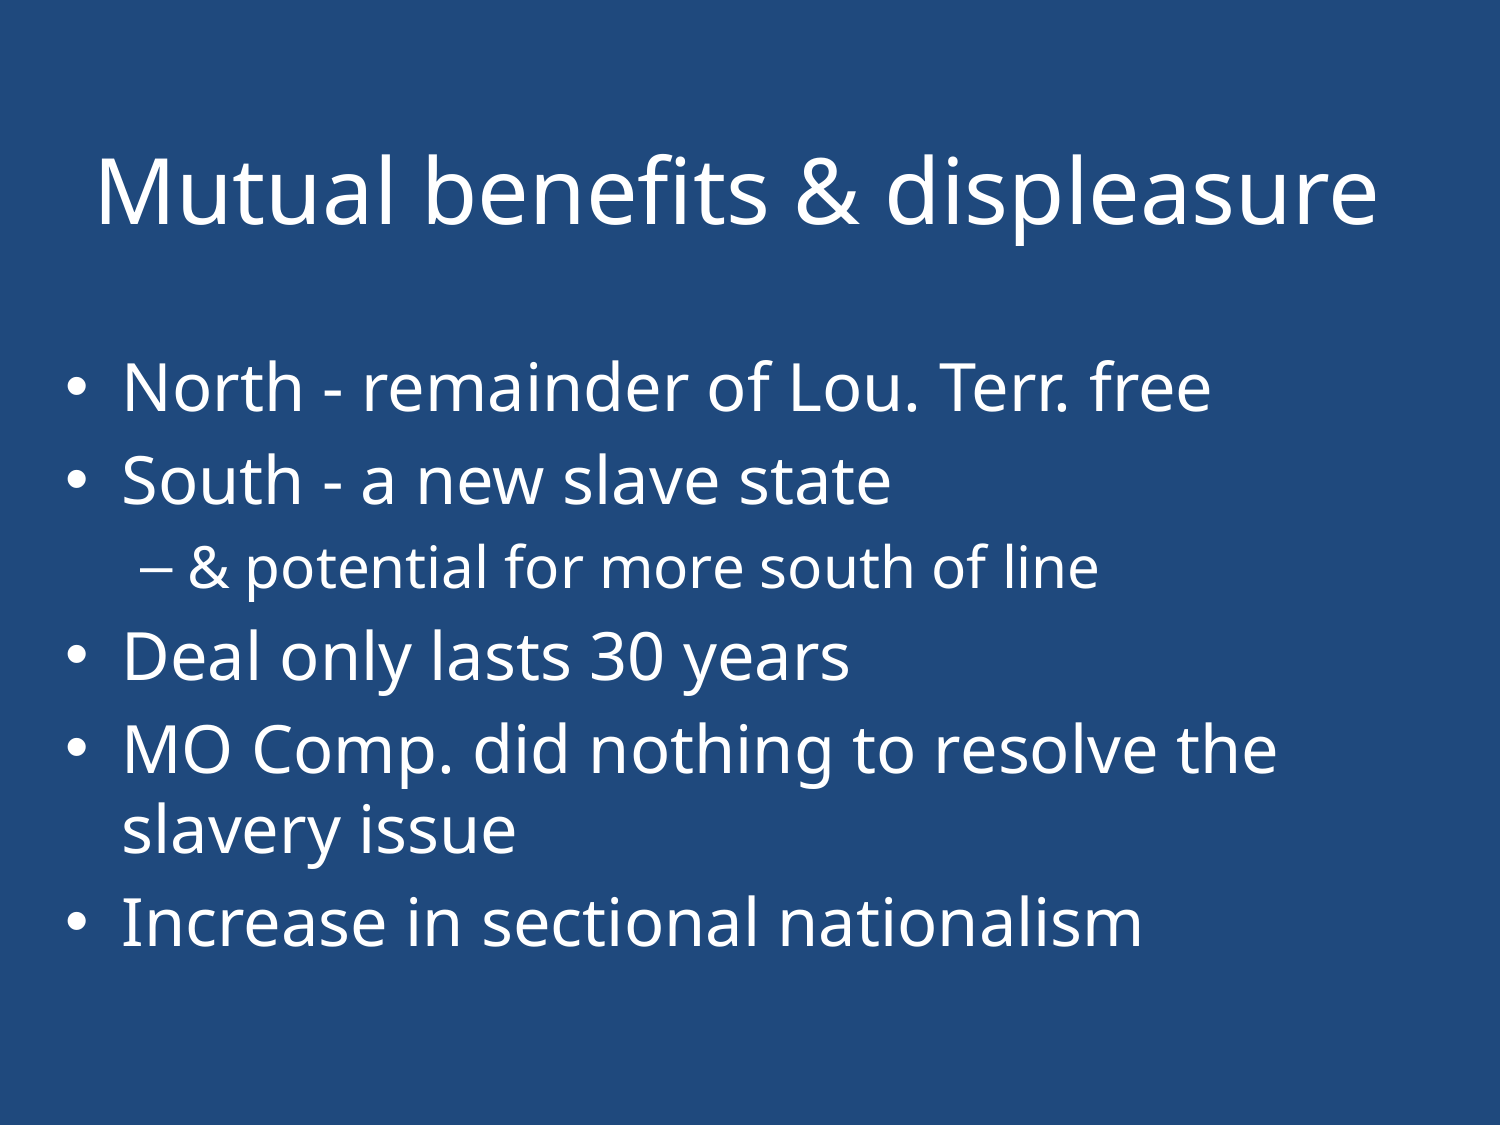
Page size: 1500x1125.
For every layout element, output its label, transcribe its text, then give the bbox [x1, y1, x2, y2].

list North - remainder of Lou. Terr. free South - a new slave state & potential for more south of line Deal only lasts 30 years MO Comp. did nothing to resolve the slavery issue Increase in sectional nationalism [50, 337, 1500, 1125]
title Mutual benefits & displeasure [62, 99, 1413, 275]
